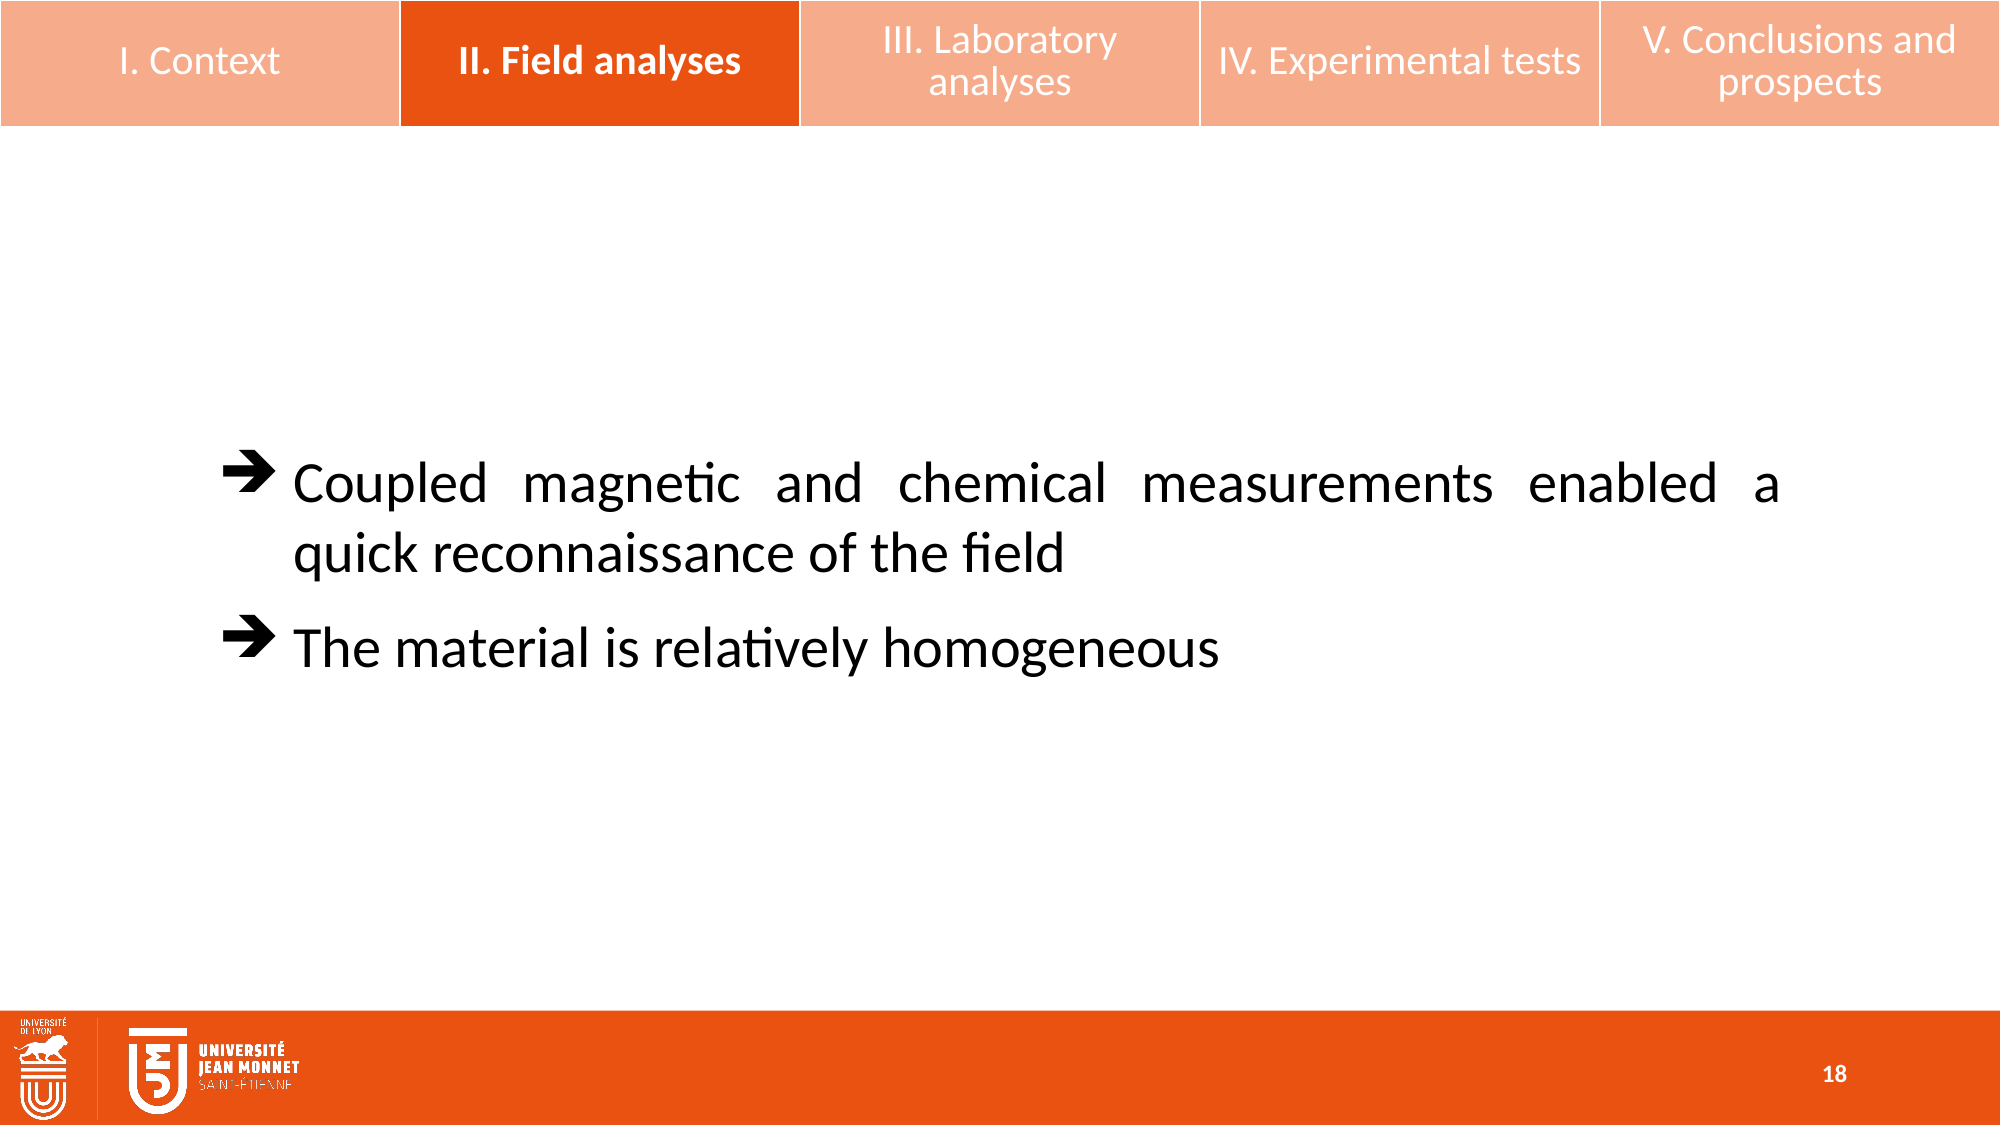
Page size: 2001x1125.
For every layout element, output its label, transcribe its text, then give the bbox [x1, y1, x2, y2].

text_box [0, 1010, 2000, 1125]
table_header II. Field analyses [401, 1, 799, 126]
text_box Coupled magnetic and chemical measurements enabled a quick reconnaissance of the field The material is relatively homogeneous [203, 436, 1797, 686]
table_header IV. Experimental tests [1201, 1, 1599, 126]
table_header III. Laboratory analyses [801, 1, 1199, 126]
table_header V. Conclusions and prospects [1601, 1, 1999, 126]
table_header I. Context [1, 1, 399, 126]
